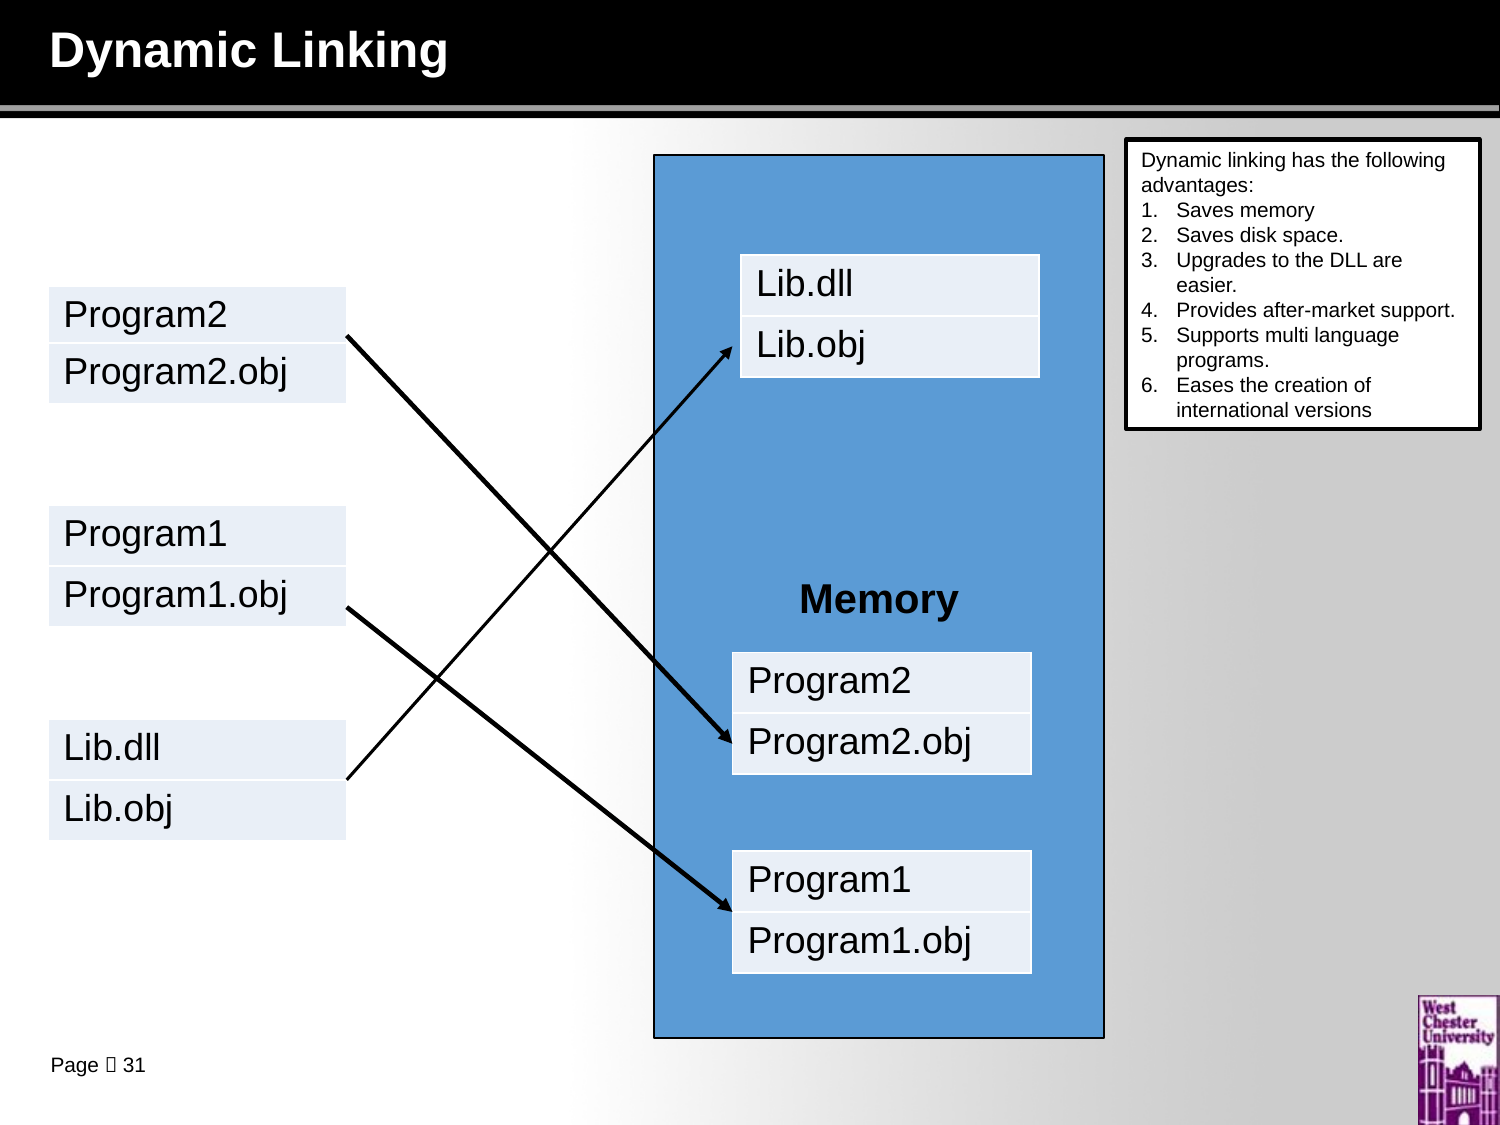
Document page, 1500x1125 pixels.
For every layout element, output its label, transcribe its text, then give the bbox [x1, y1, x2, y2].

picture [0, 0, 1500, 1125]
table_cell Program1.obj [49, 567, 340, 626]
table_cell Program2.obj [738, 714, 1030, 773]
table_cell Program2.obj [49, 344, 341, 403]
title Dynamic Linking [49, 16, 1447, 123]
table_header Program1 [737, 852, 1030, 911]
text_box Memory [654, 155, 1104, 1038]
table_cell Lib.obj [49, 781, 341, 840]
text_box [346, 786, 733, 913]
table_header Lib.dll [742, 256, 1038, 315]
table_cell Lib.obj [742, 317, 1038, 376]
table_cell Program1.obj [733, 913, 1030, 972]
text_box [346, 346, 733, 781]
table_header Program2 [49, 287, 346, 342]
table_header Program1 [49, 506, 340, 565]
table_header Lib.dll [49, 720, 340, 779]
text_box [346, 335, 733, 345]
text_box Dynamic linking has the following advantages: Saves memory Saves disk space. Upgrades to the DLL are easier. Provides after-market support. Supports multi language programs. Eases the creation of international versions [1124, 137, 1482, 431]
table_header Program2 [739, 653, 1030, 712]
